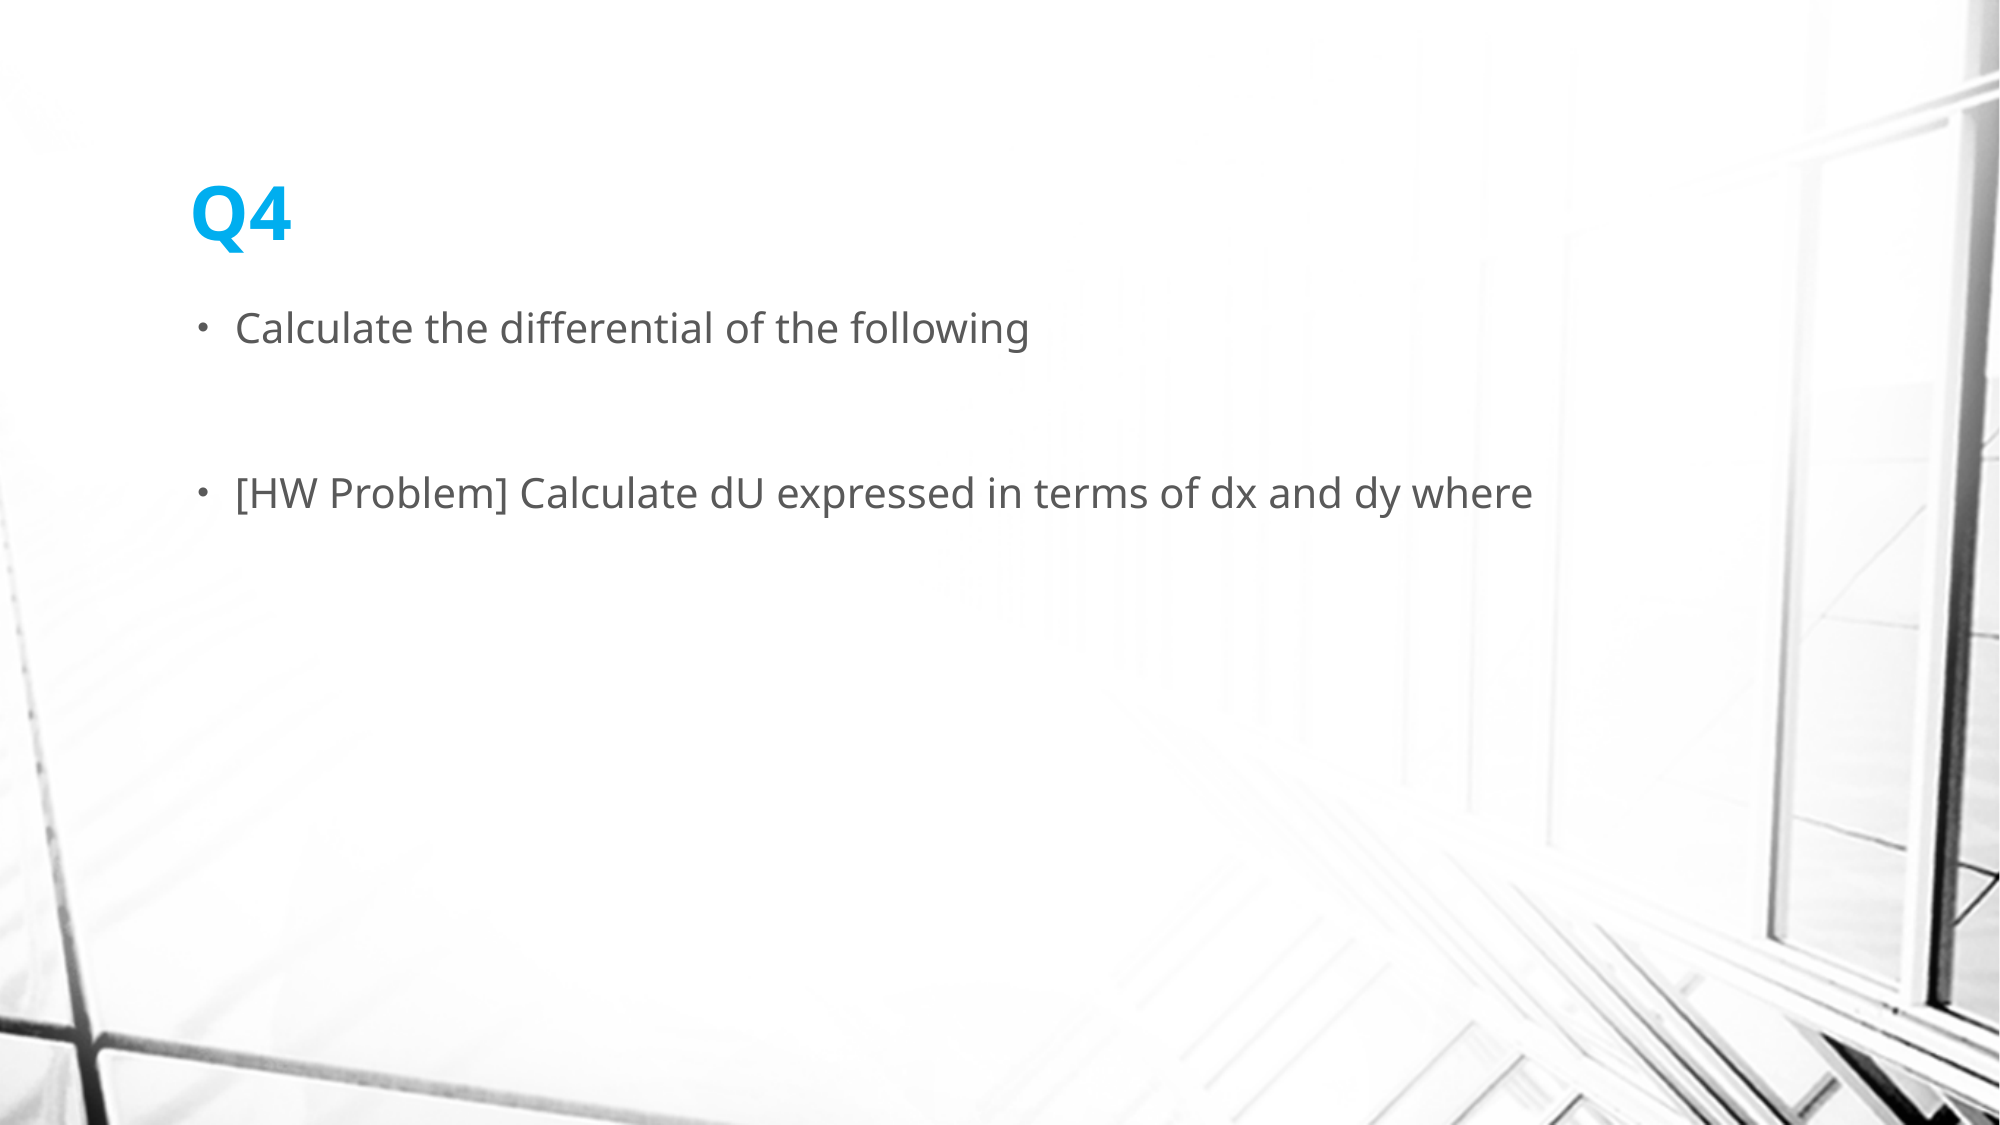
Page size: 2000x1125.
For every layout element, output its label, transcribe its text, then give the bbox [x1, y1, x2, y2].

title Q4 [174, 87, 1600, 263]
picture [0, 0, 2000, 1125]
